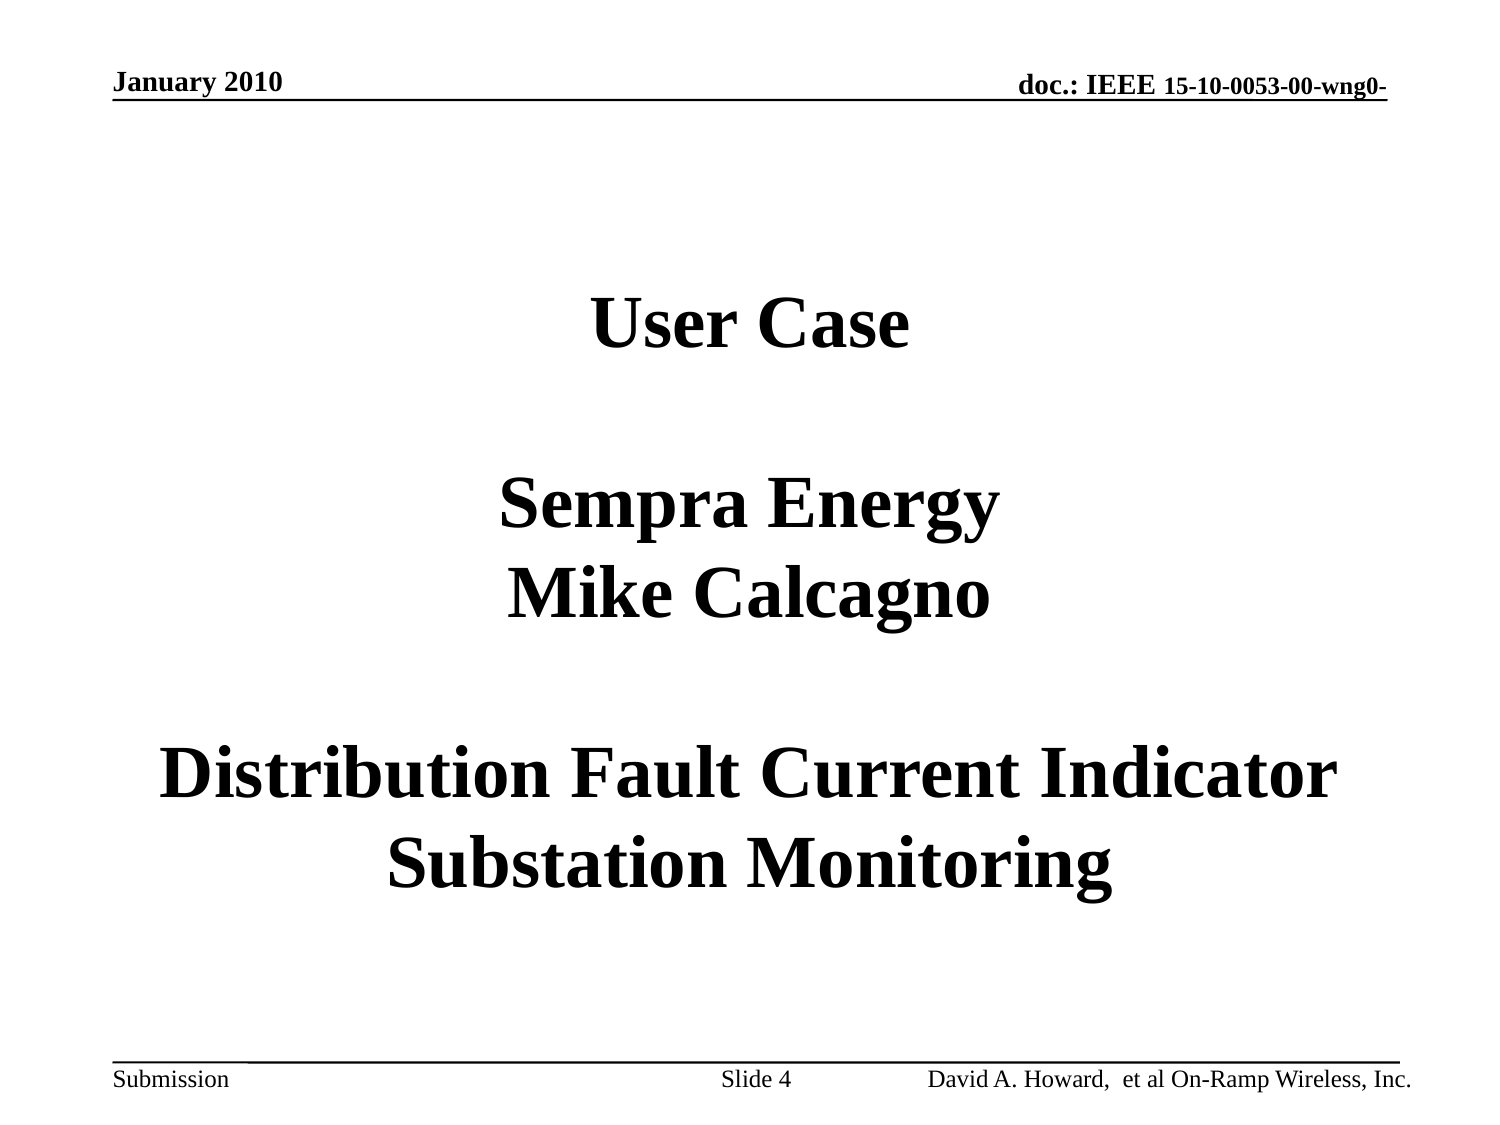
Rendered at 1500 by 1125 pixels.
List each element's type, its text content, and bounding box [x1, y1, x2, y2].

slide_number Slide 4 [712, 1061, 800, 1093]
footer David A. Howard, et al On-Ramp Wireless, Inc. [899, 1061, 1413, 1093]
title User Case Sempra Energy Mike Calcagno Distribution Fault Current Indicator Substation Monitoring [112, 281, 1388, 895]
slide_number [112, 61, 376, 98]
